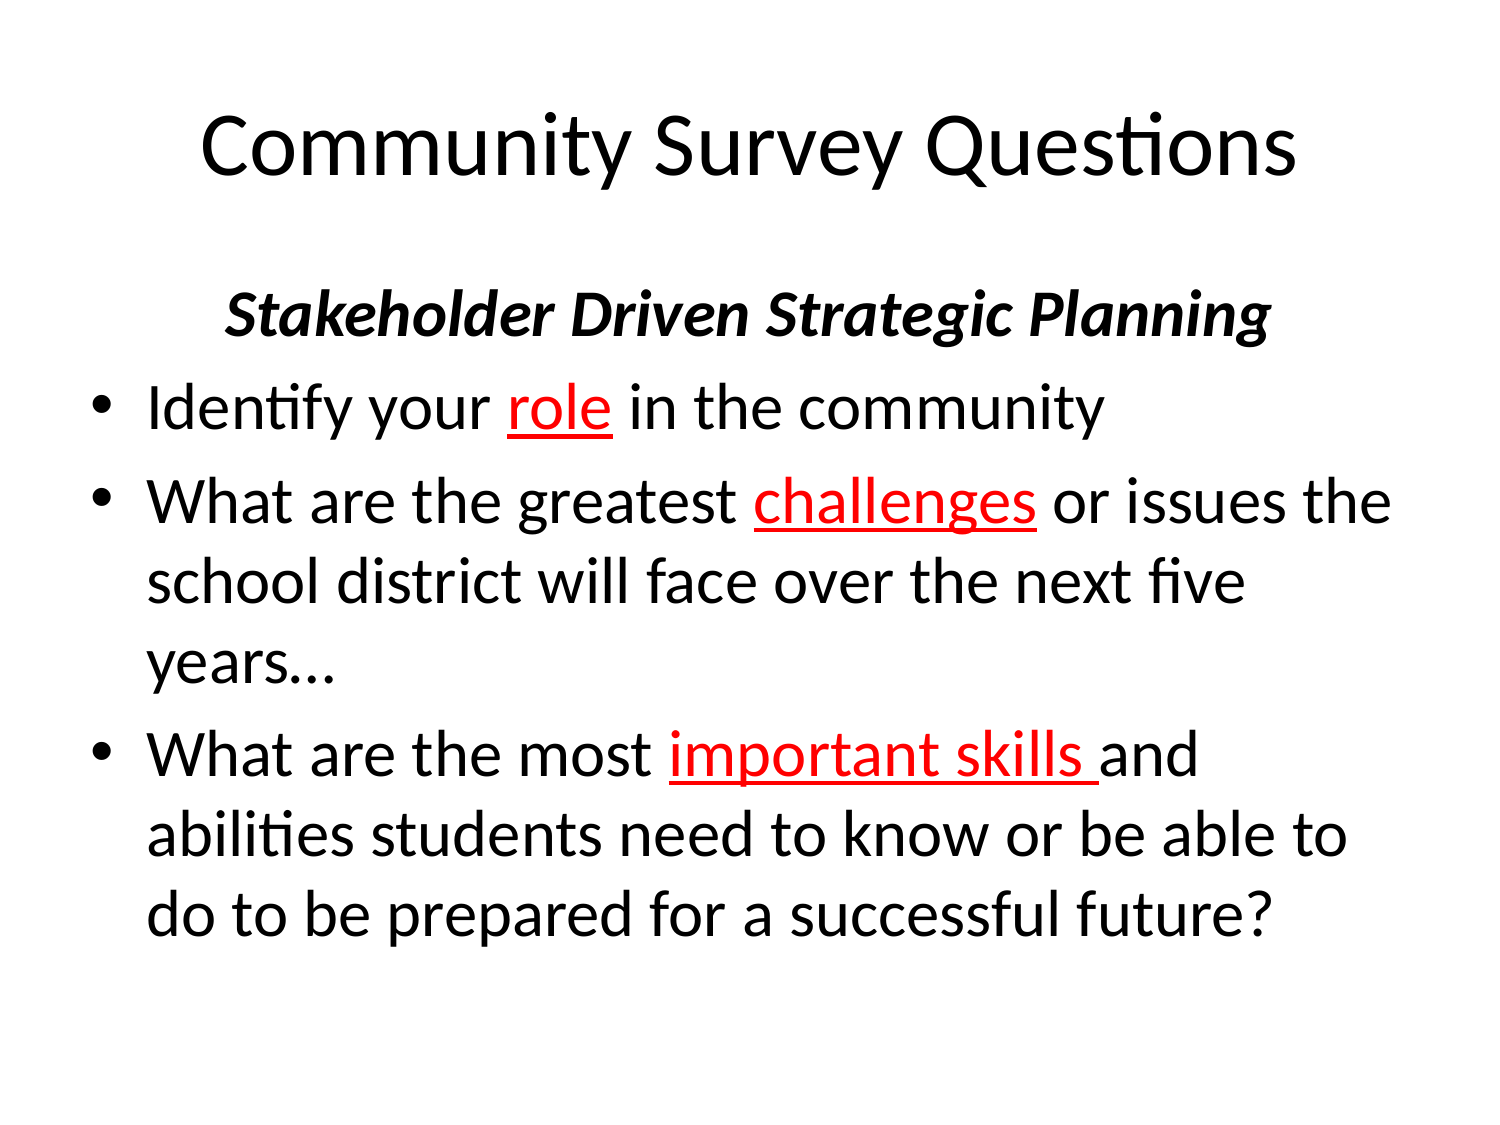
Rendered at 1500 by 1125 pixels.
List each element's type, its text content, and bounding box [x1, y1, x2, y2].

title Community Survey Questions [75, 45, 1425, 233]
list Stakeholder Driven Strategic Planning Identify your role in the community What are the greatest challenges or issues the school district will face over the next five years… What are the most important skills and abilities students need to know or be able to do to be prepared for a successful future? [75, 262, 1425, 1005]
